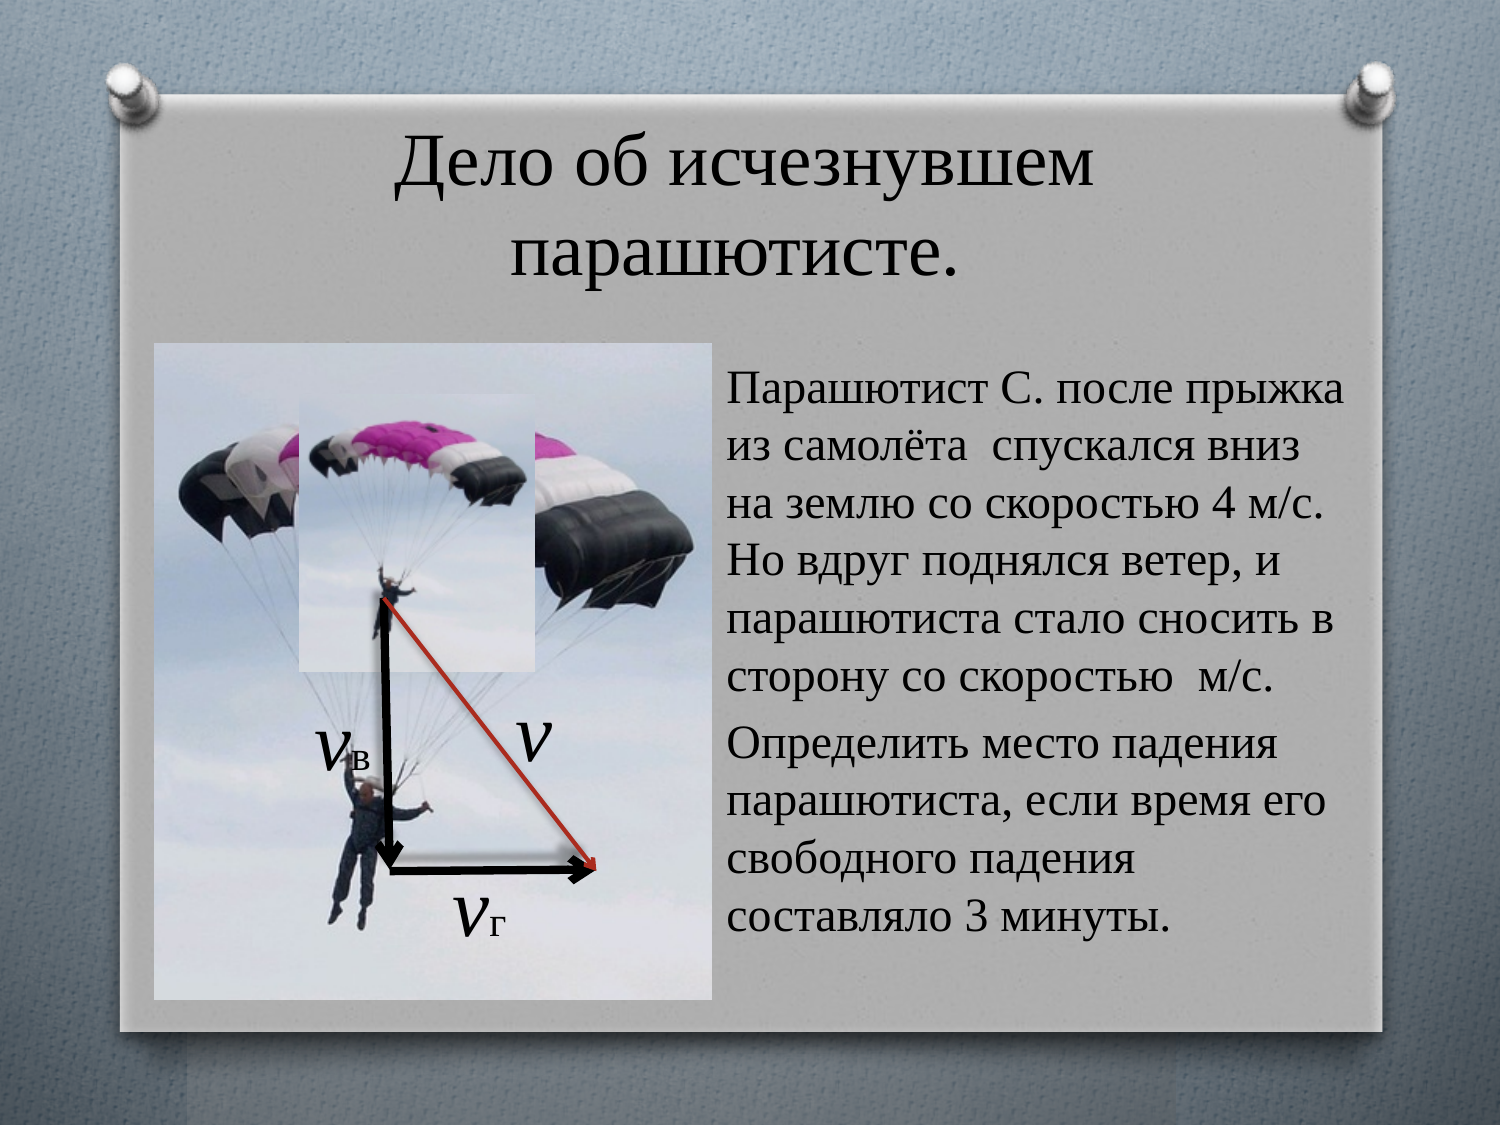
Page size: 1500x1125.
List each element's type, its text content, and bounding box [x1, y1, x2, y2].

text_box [383, 597, 597, 872]
picture [76, 30, 198, 153]
title Дело об исчезнувшем парашютисте. [164, 101, 1307, 299]
picture [154, 342, 712, 1001]
picture [1317, 34, 1437, 156]
